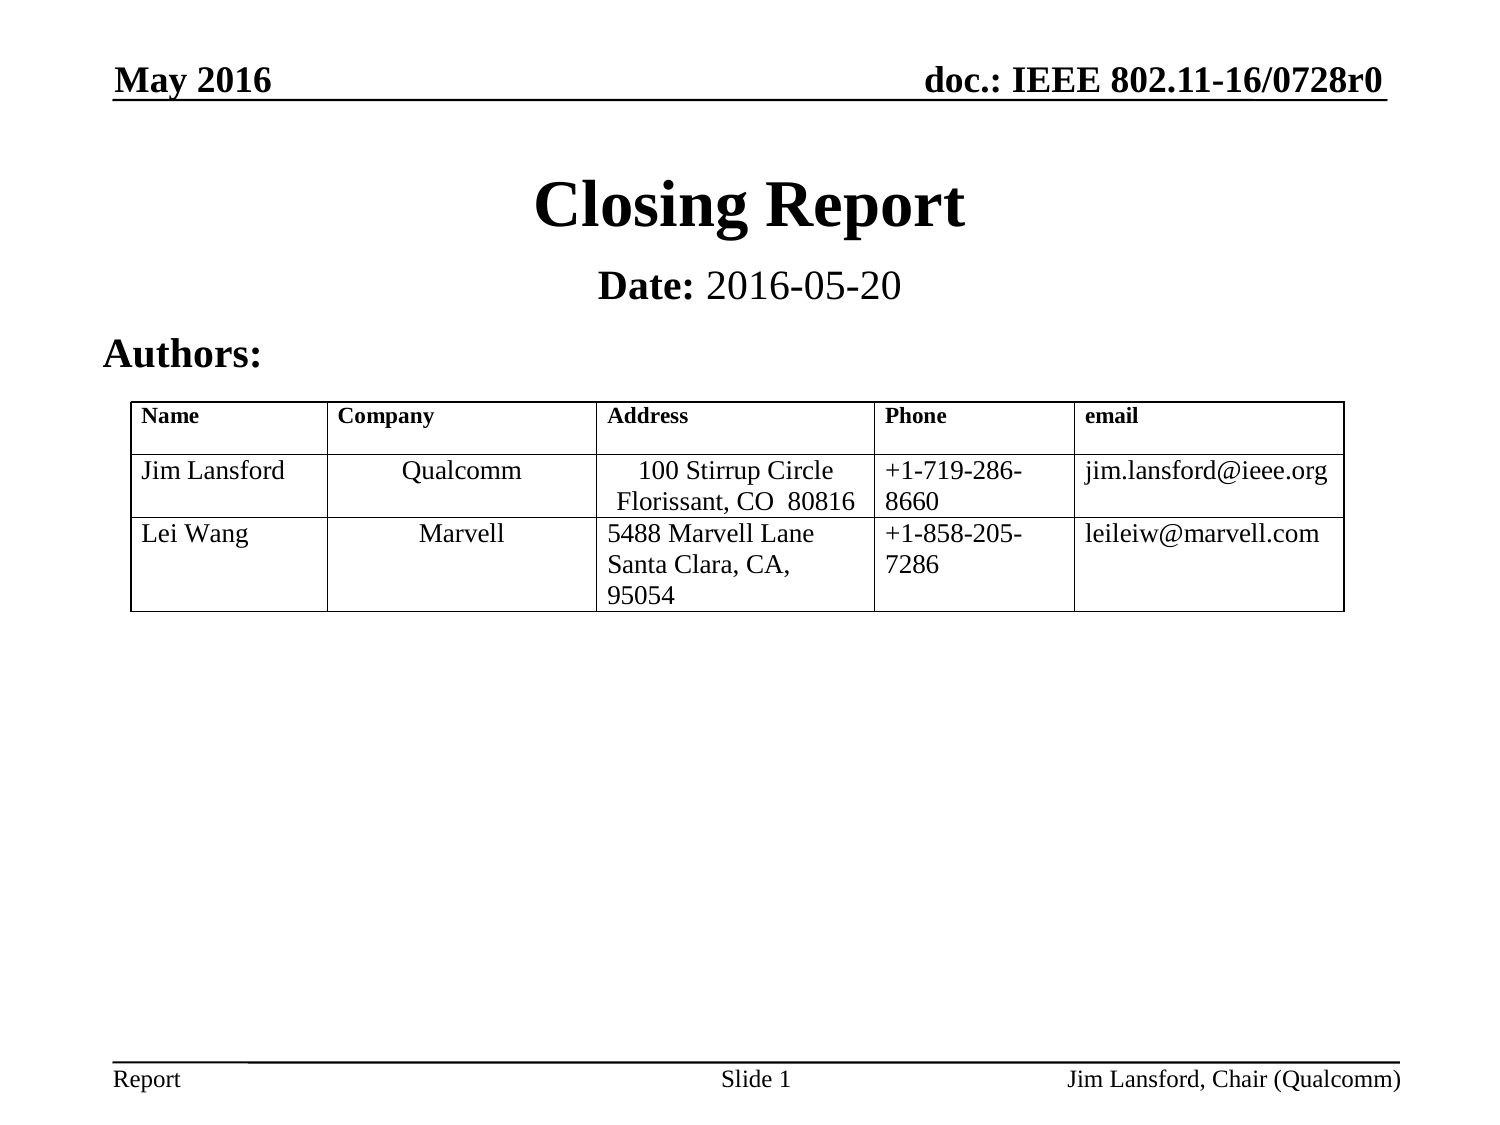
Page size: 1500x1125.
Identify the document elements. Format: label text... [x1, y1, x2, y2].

title Closing Report [112, 112, 1388, 249]
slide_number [114, 54, 274, 100]
text_box Authors: [87, 318, 325, 381]
list Date: 2016-05-20 [112, 249, 1388, 313]
footer Jim Lansford, Chair (Qualcomm) [1062, 1062, 1402, 1093]
slide_number Slide 1 [712, 1062, 800, 1093]
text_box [116, 401, 1355, 752]
